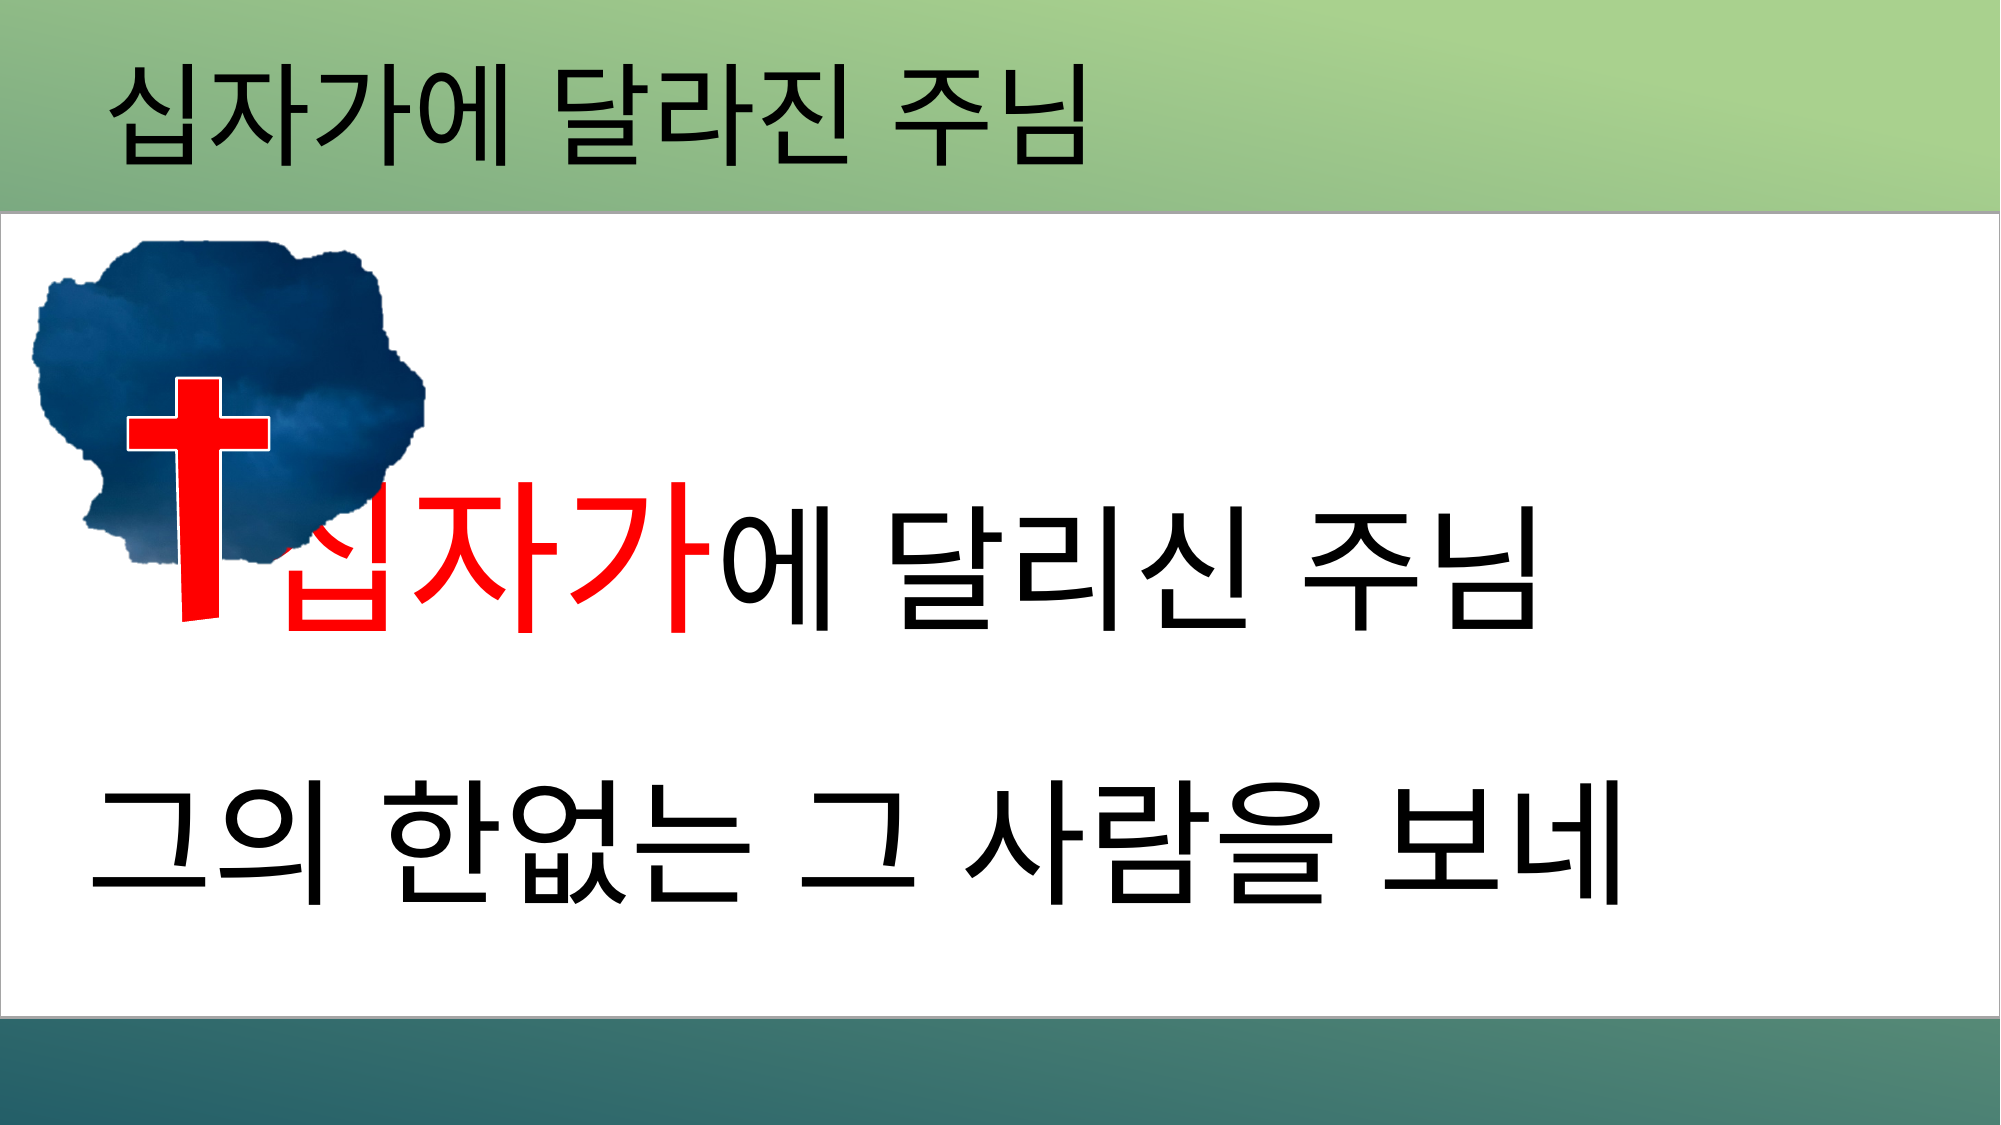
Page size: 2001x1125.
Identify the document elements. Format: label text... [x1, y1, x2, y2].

text_box 십자가에 달리신 주님 그의 한없는 그 사람을 보네 [0, 211, 2000, 1019]
picture [0, 230, 592, 584]
text_box [178, 584, 222, 625]
text_box 십자가에 달라진 주님 [88, 37, 1349, 230]
